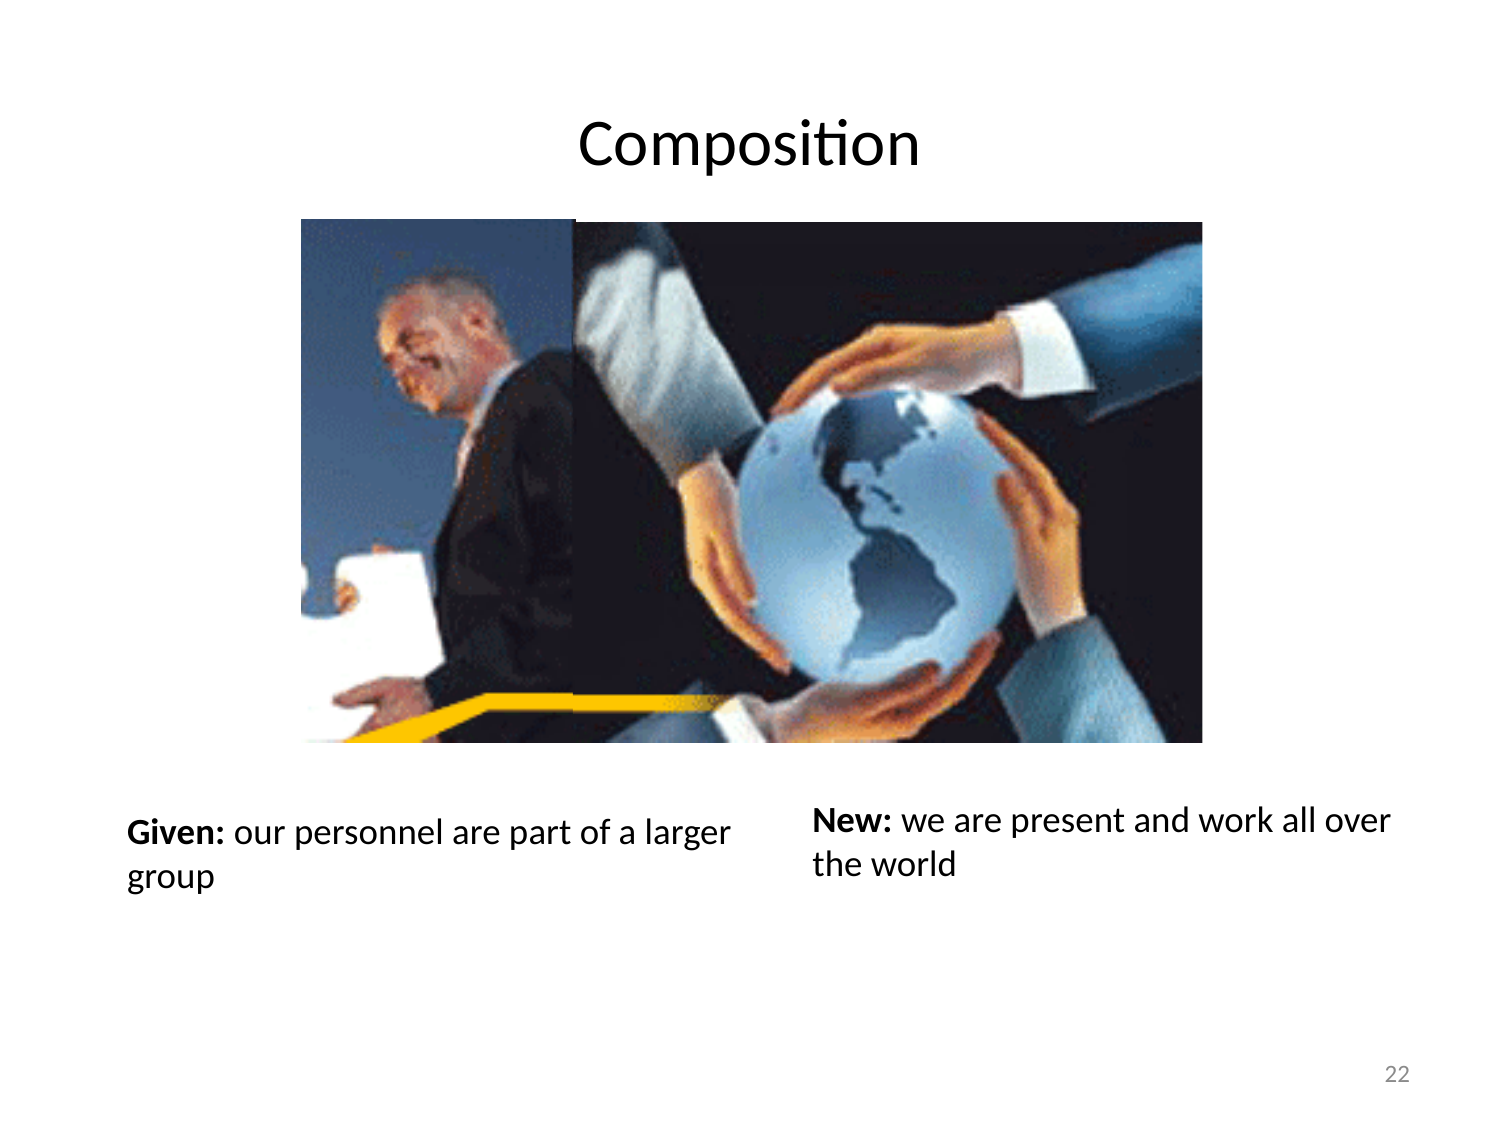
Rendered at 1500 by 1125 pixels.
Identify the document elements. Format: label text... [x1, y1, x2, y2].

list Given: our personnel are part of a larger group [112, 798, 775, 904]
slide_number 22 [1074, 1042, 1425, 1103]
list New: we are present and work all over the world [797, 786, 1461, 892]
title Composition [75, 45, 1425, 233]
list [572, 219, 1203, 743]
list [300, 219, 571, 743]
